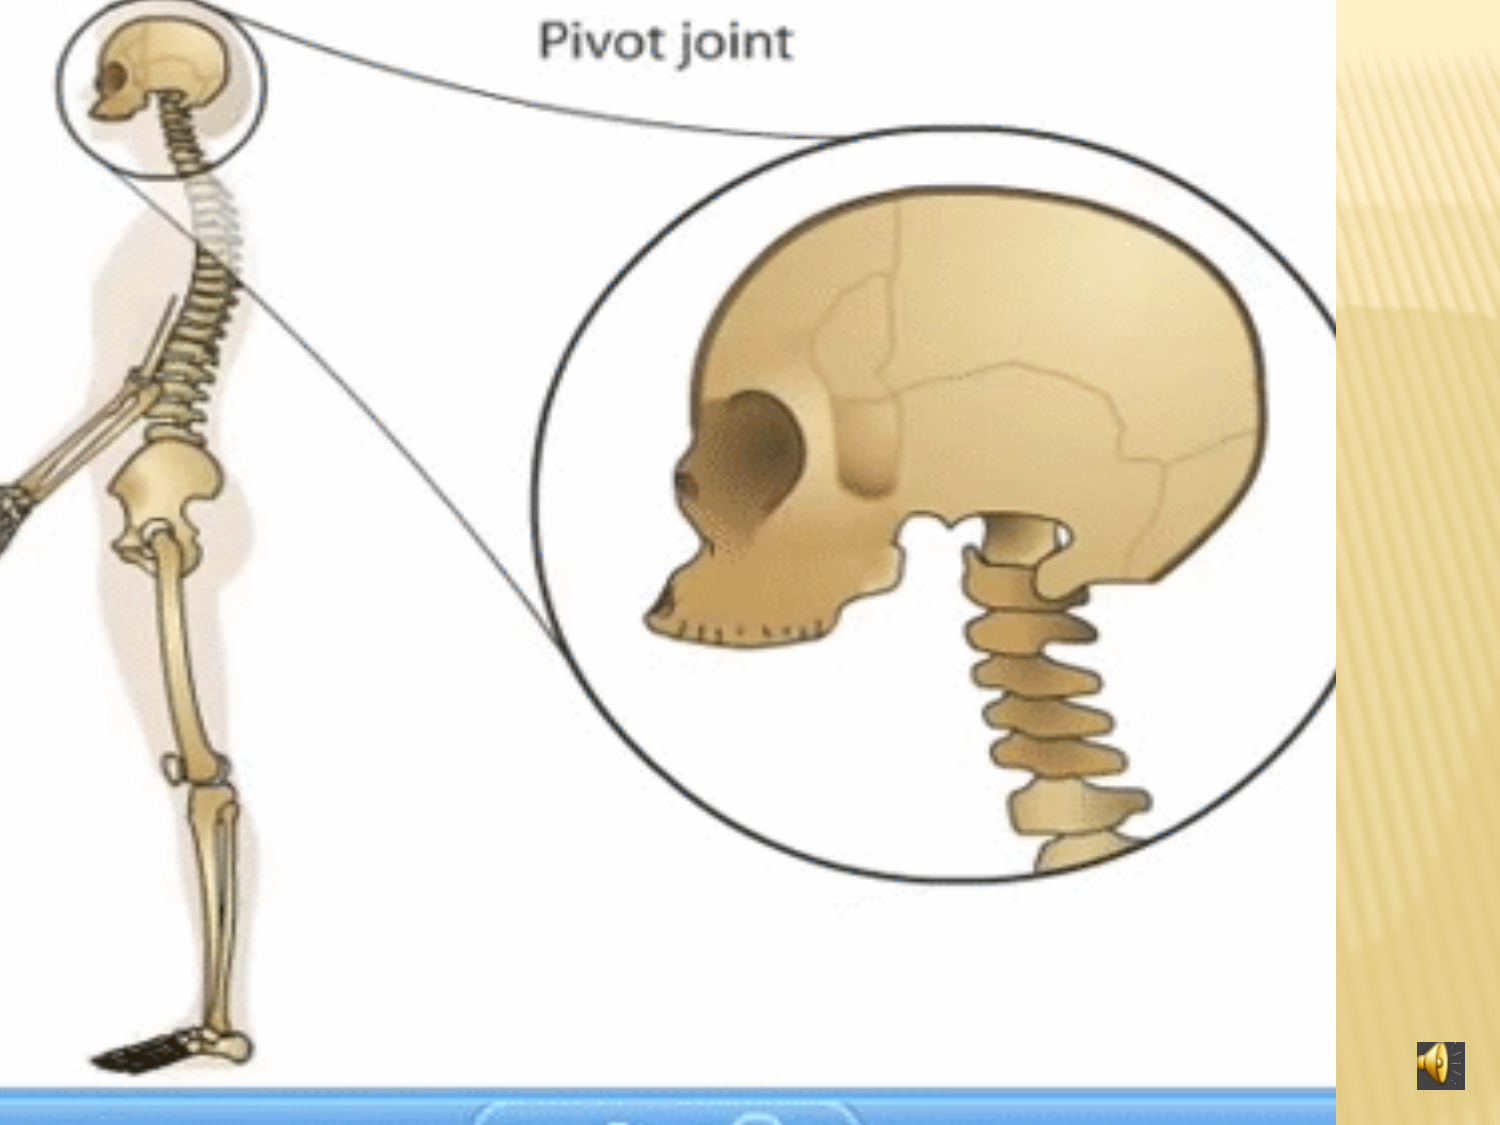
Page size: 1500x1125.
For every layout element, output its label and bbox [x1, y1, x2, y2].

picture [1415, 1040, 1467, 1092]
picture [0, 0, 1337, 1125]
